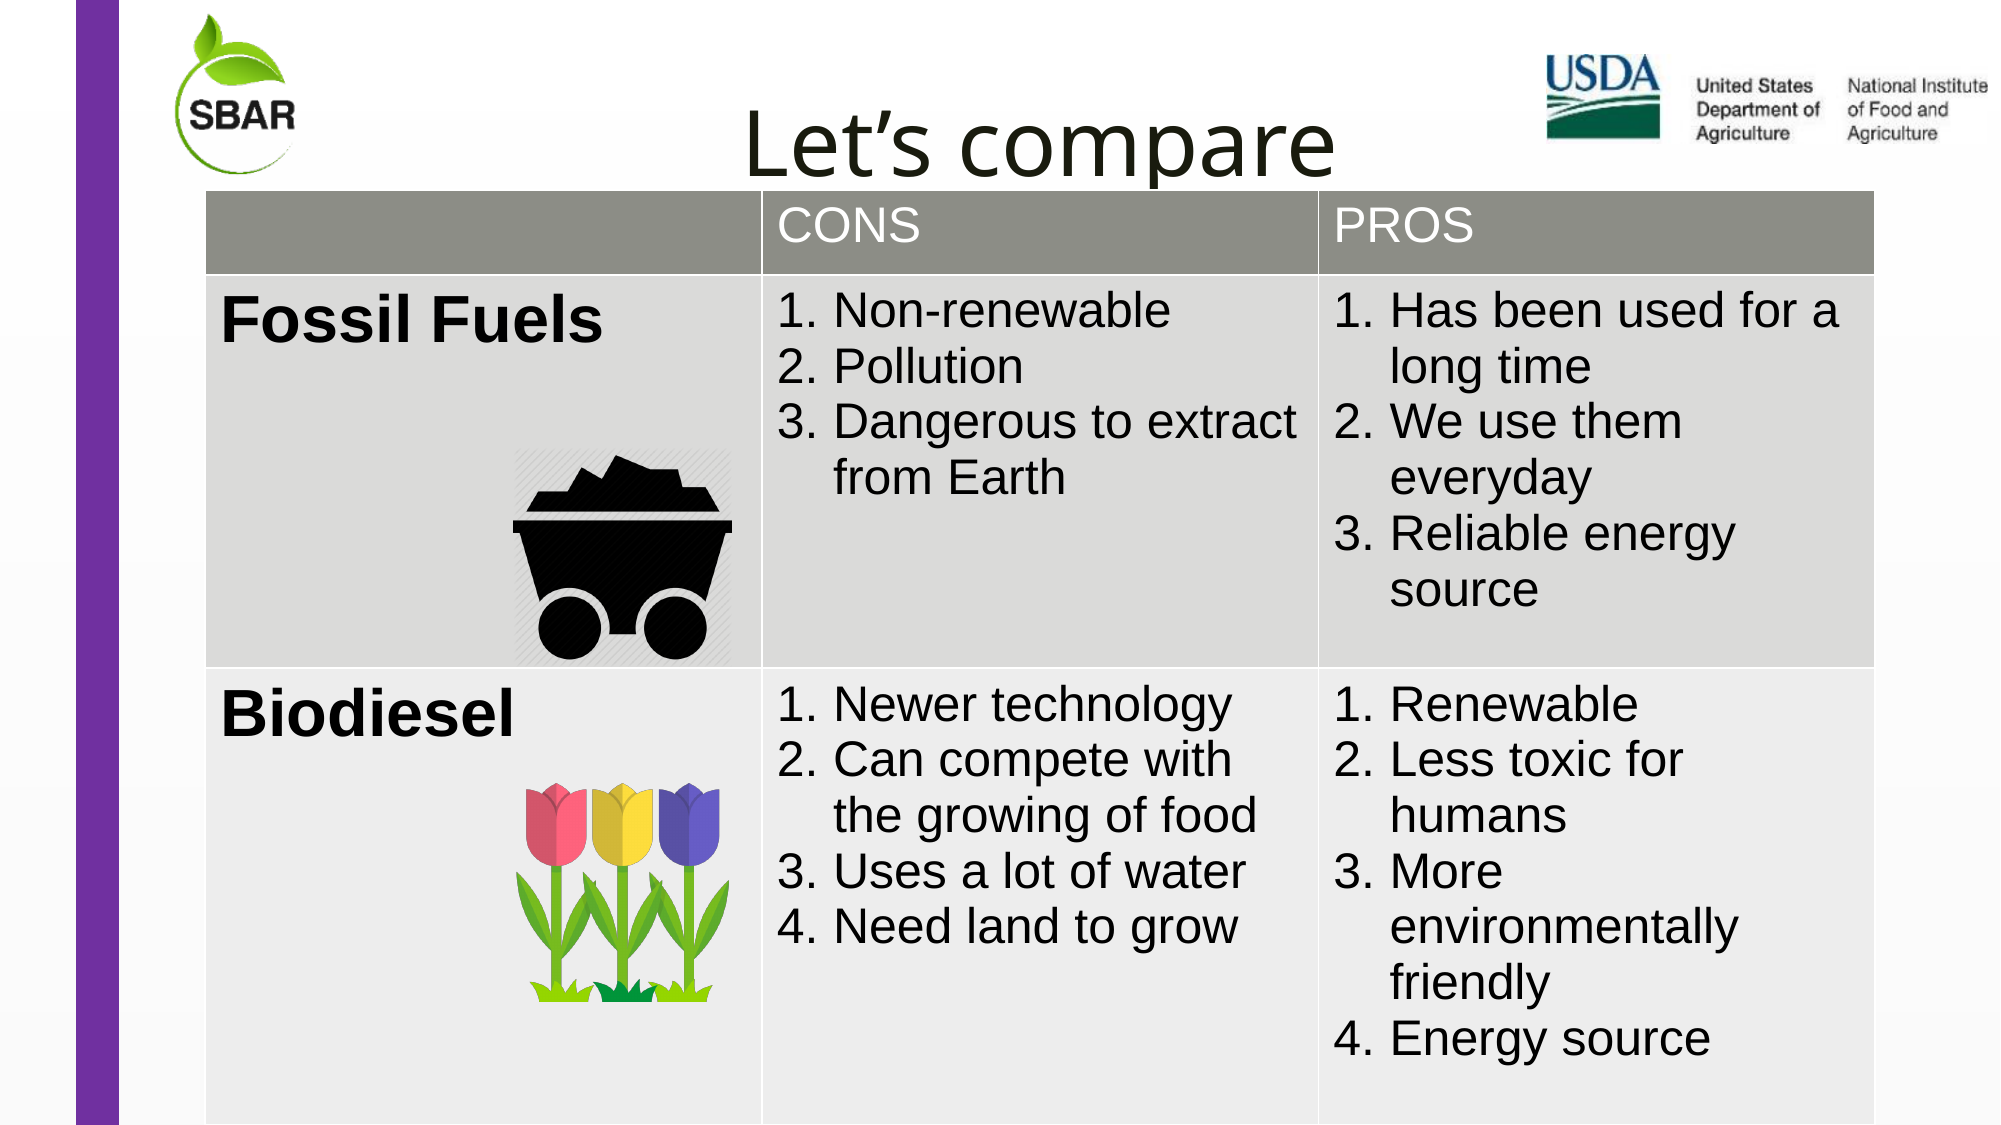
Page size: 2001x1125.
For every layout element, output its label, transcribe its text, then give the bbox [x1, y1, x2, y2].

table_header CONS [763, 191, 1318, 274]
table_cell Renewable Less toxic for humans More environmentally friendly Energy source [1319, 669, 1874, 1124]
title Let’s compare [205, 90, 1875, 189]
table_cell Has been used for a long time We use them everyday Reliable energy source [1319, 276, 1874, 667]
table_cell Fossil Fuels [206, 276, 761, 667]
picture [156, 2, 314, 186]
table_cell Non-renewable Pollution Dangerous to extract from Earth [763, 276, 1318, 667]
table_cell Newer technology Can compete with the growing of food Uses a lot of water Need land to grow [763, 669, 1318, 1124]
picture [512, 782, 732, 1002]
table_header [206, 191, 761, 274]
table_header PROS [1319, 191, 1874, 274]
table_cell Biodiesel [206, 669, 761, 1124]
picture [512, 447, 732, 667]
picture [1546, 54, 1988, 144]
